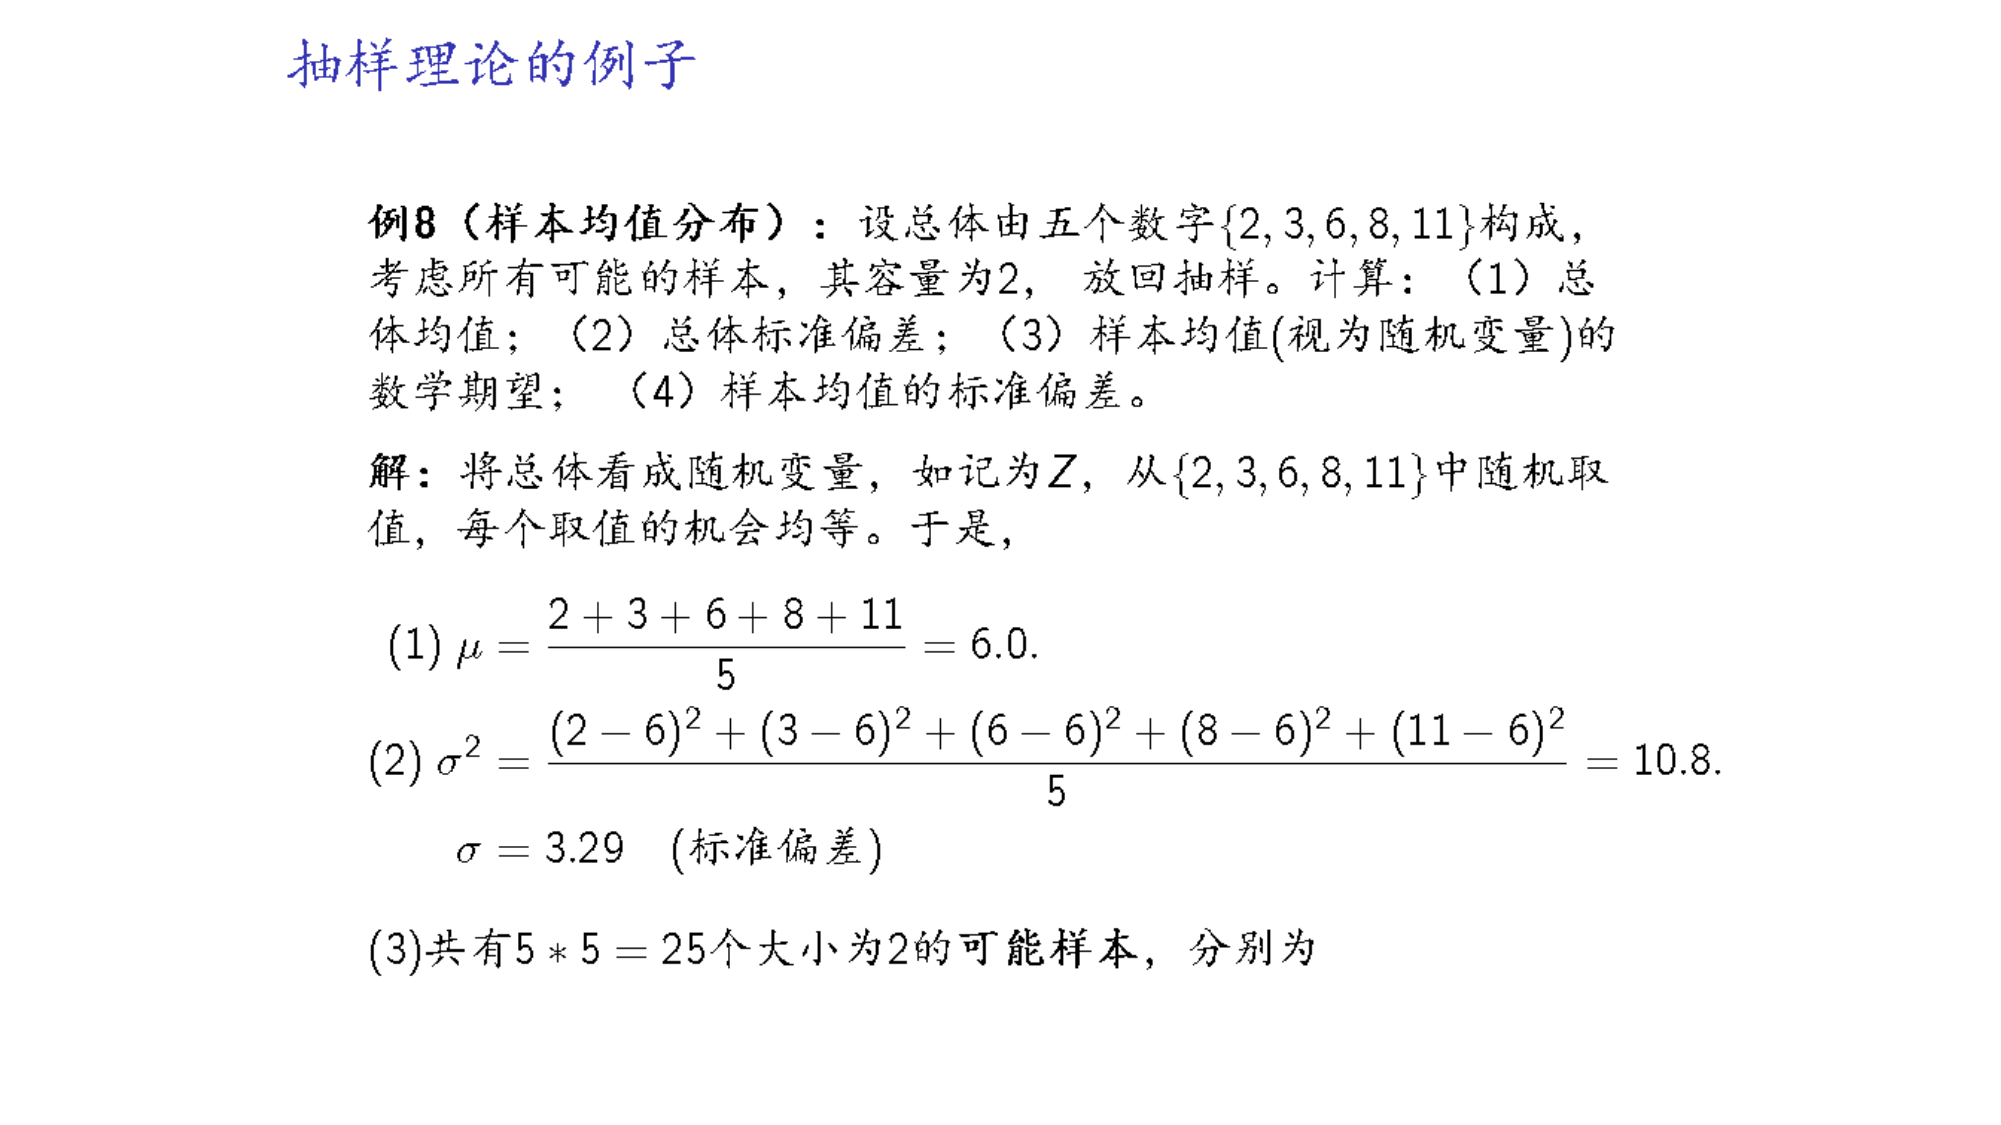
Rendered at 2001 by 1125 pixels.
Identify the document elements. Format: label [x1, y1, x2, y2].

picture [249, 0, 1750, 1125]
